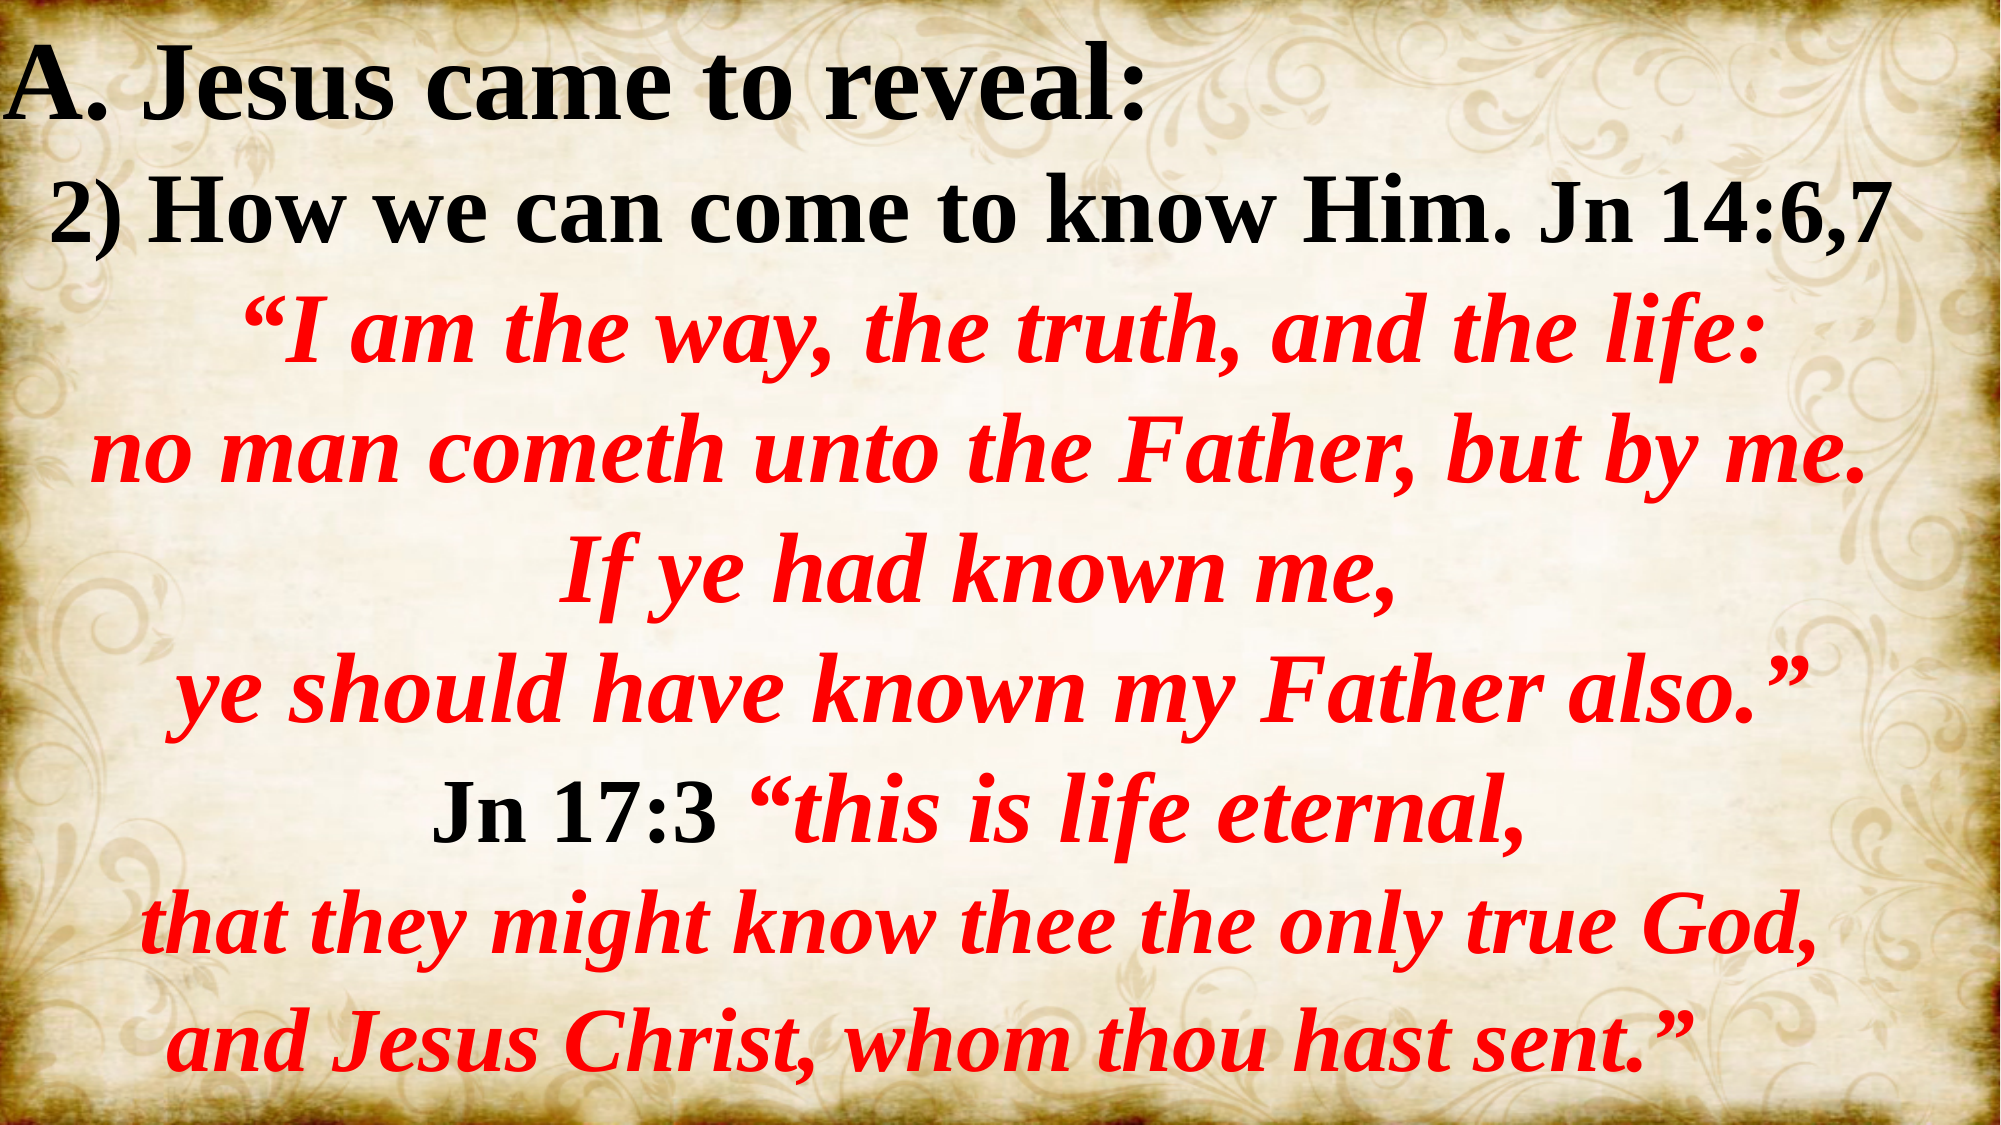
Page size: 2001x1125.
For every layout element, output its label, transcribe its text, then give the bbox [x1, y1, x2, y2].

picture [0, 0, 2001, 1125]
text_box A. Jesus came to reveal: 2) How we can come to know Him. Jn 14:6,7 “I am the way, the truth, and the life: no man cometh unto the Father, but by me. If ye had known me, ye should have known my Father also.” Jn 17:3 “this is life eternal, that they might know thee the only true God, and Jesus Christ, whom thou hast sent.” [0, 0, 2000, 1100]
